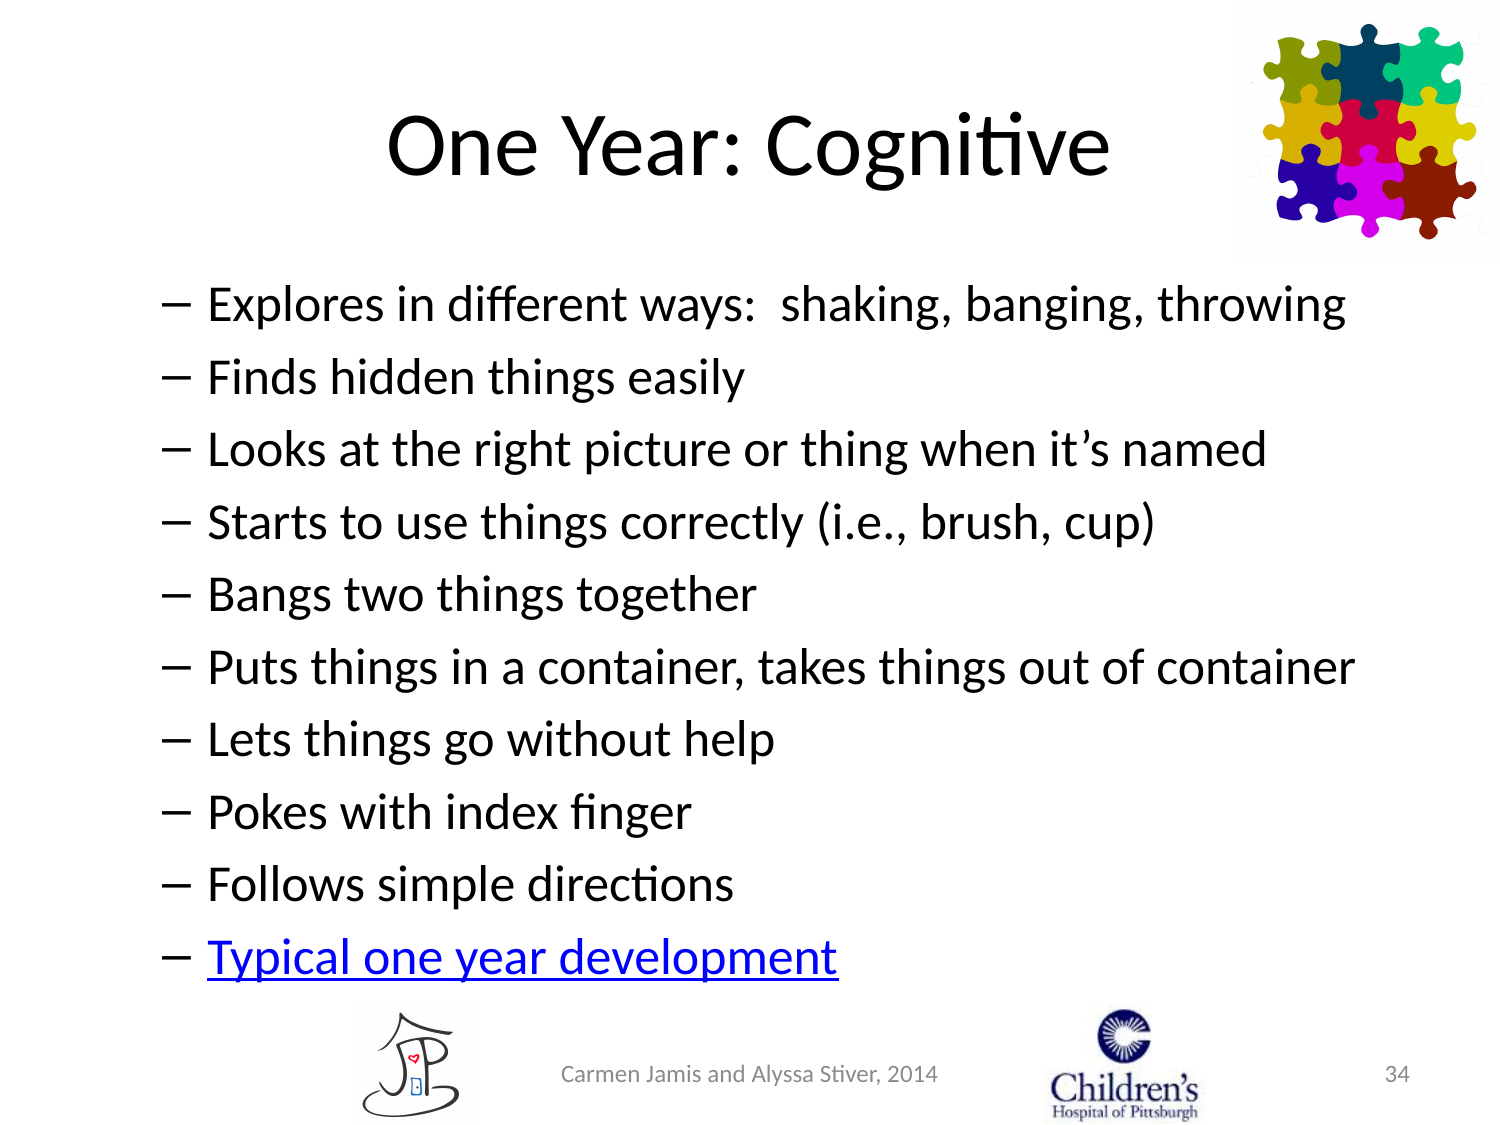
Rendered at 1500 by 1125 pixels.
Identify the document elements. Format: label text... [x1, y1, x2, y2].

picture [350, 1004, 477, 1125]
slide_number 34 [1209, 1042, 1425, 1103]
footer Carmen Jamis and Alyssa Stiver, 2014 [512, 1042, 988, 1103]
list Explores in different ways: shaking, banging, throwing Finds hidden things easily Looks at the right picture or thing when it’s named Starts to use things correctly (i.e., brush, cup) Bangs two things together Puts things in a container, takes things out of container Lets things go without help Pokes with index finger Follows simple directions Typical one year development [75, 262, 1425, 1005]
picture [1043, 1004, 1205, 1125]
picture [1237, 0, 1500, 263]
title One Year: Cognitive [75, 45, 1232, 233]
